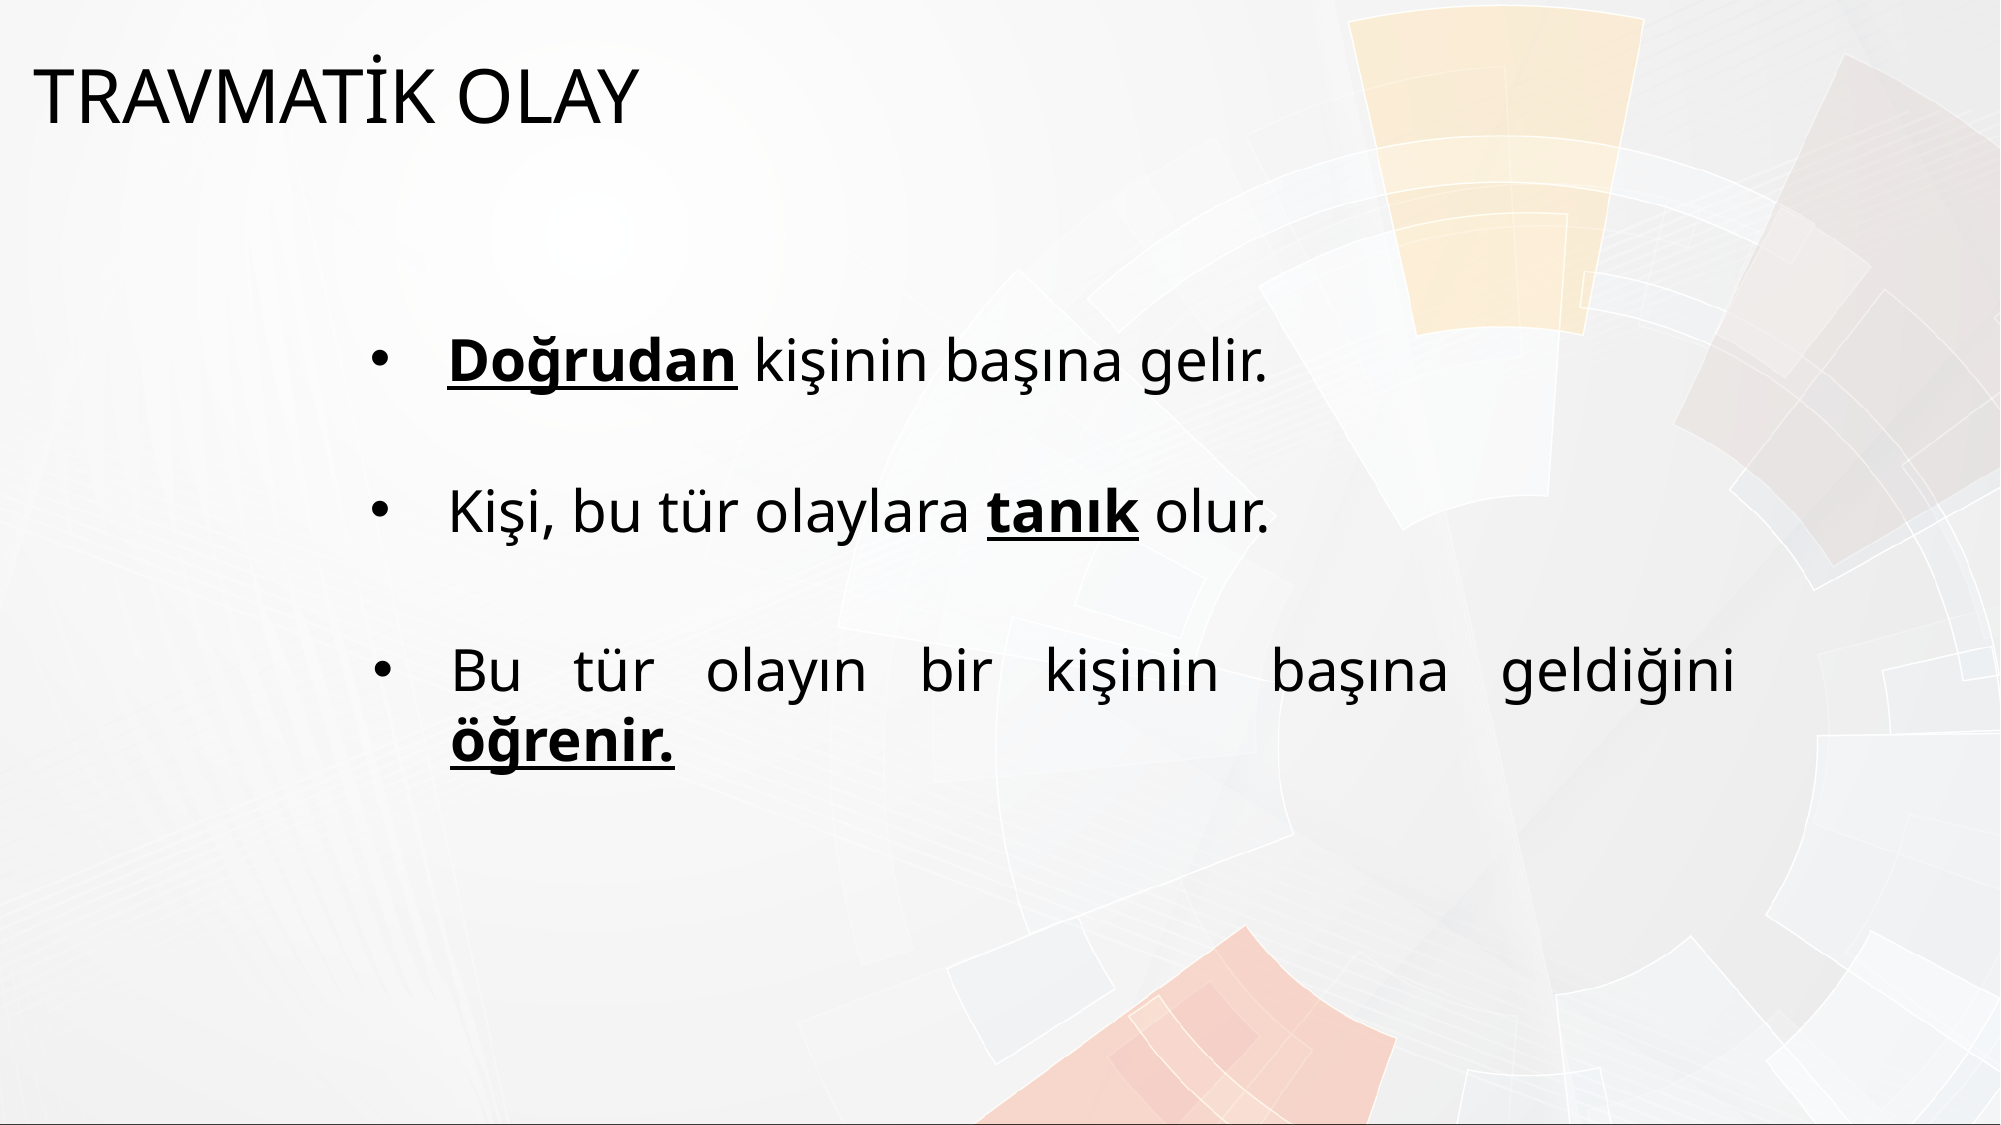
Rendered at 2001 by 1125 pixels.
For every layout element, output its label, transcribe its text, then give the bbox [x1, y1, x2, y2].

text_box Bu tür olayın bir kişinin başına geldiğini öğrenir. [357, 625, 1752, 781]
text_box TRAVMATİK OLAY [18, 40, 655, 146]
text_box Doğrudan kişinin başına gelir. [355, 315, 1750, 401]
picture [0, 0, 2001, 1125]
text_box Kişi, bu tür olaylara tanık olur. [355, 466, 1749, 552]
